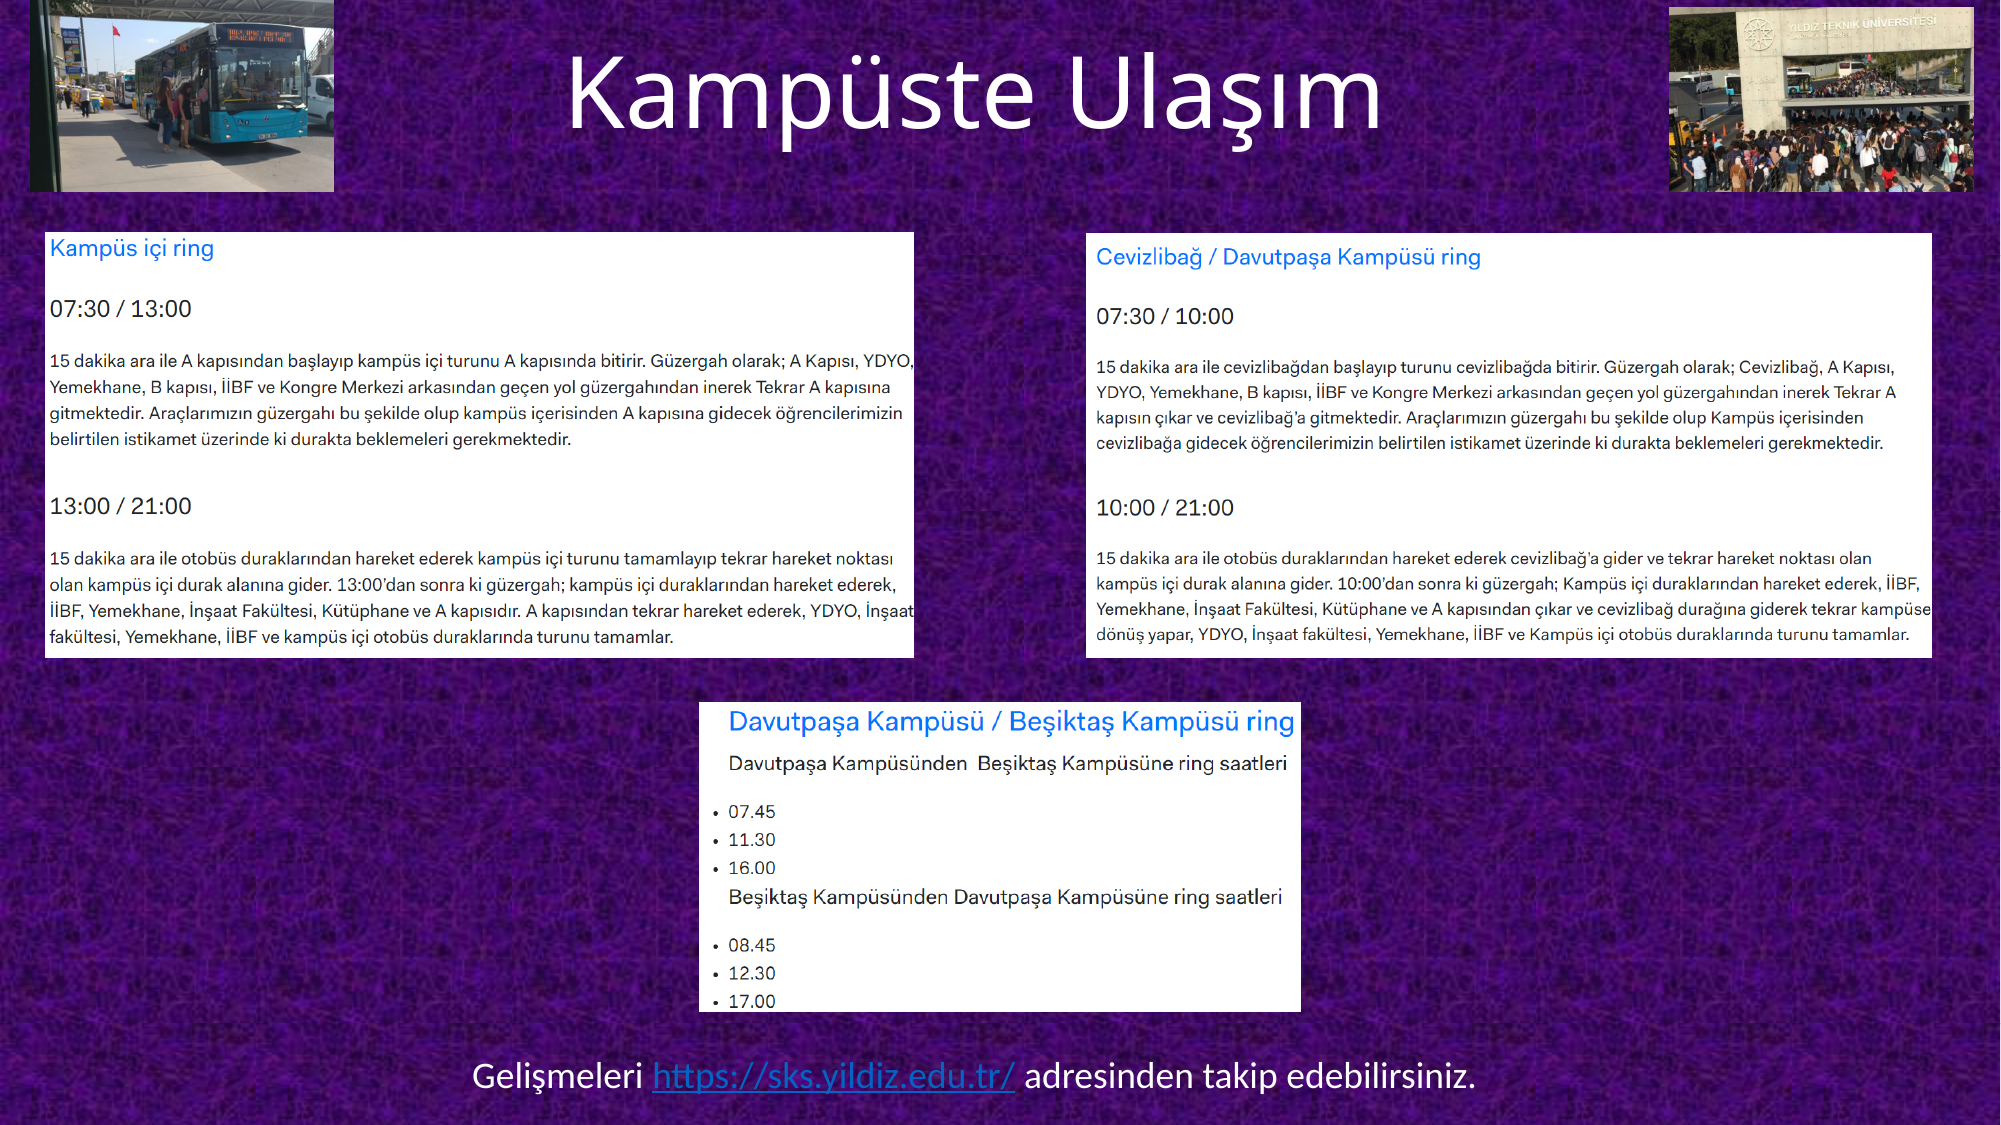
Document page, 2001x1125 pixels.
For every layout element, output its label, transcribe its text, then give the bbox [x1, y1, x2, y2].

text_box Kampüste Ulaşım [334, 21, 1669, 156]
picture [0, 0, 2001, 1125]
text_box Gelişmeleri https://sks.yildiz.edu.tr/ adresinden takip edebilirsiniz. [164, 1043, 1785, 1103]
